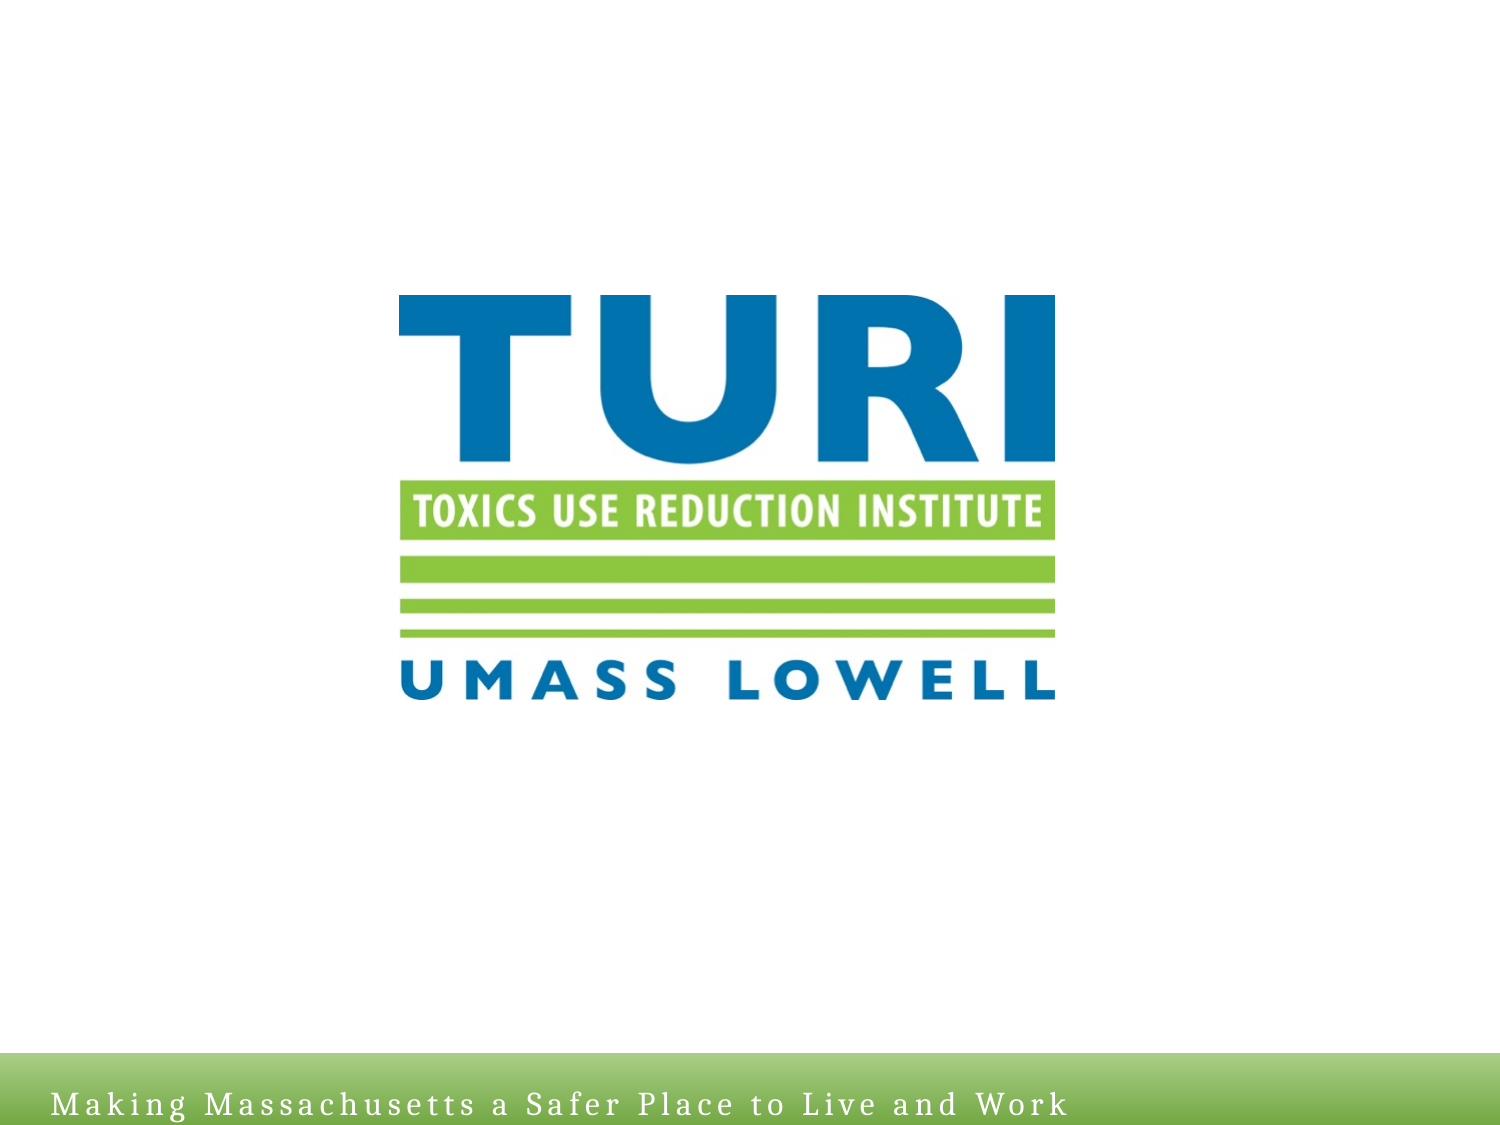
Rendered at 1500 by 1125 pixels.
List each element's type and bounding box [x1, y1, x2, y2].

picture [649, 295, 728, 423]
picture [399, 295, 1055, 701]
picture [854, 678, 880, 701]
picture [865, 324, 911, 371]
picture [784, 667, 807, 691]
